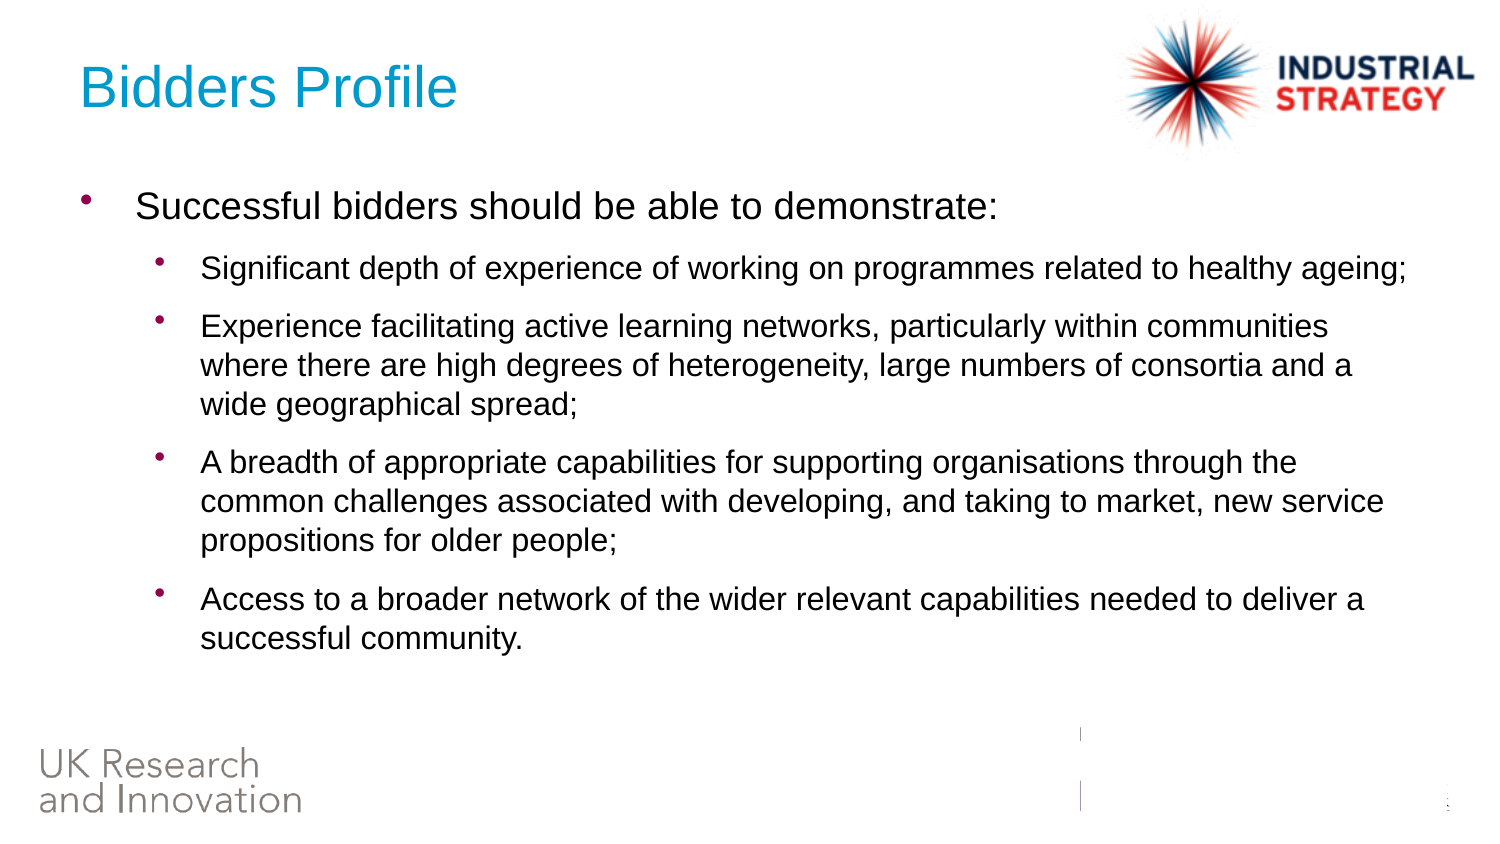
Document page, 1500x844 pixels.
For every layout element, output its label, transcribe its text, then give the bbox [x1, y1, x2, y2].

list Successful bidders should be able to demonstrate: Significant depth of experience of working on programmes related to healthy ageing; Experience facilitating active learning networks, particularly within communities where there are high degrees of heterogeneity, large numbers of consortia and a wide geographical spread; A breadth of appropriate capabilities for supporting organisations through the common challenges associated with developing, and taking to market, new service propositions for older people; Access to a broader network of the wider relevant capabilities needed to deliver a successful community. [64, 173, 1436, 706]
title Bidders Profile [64, 20, 1128, 149]
picture [1098, 0, 1500, 173]
